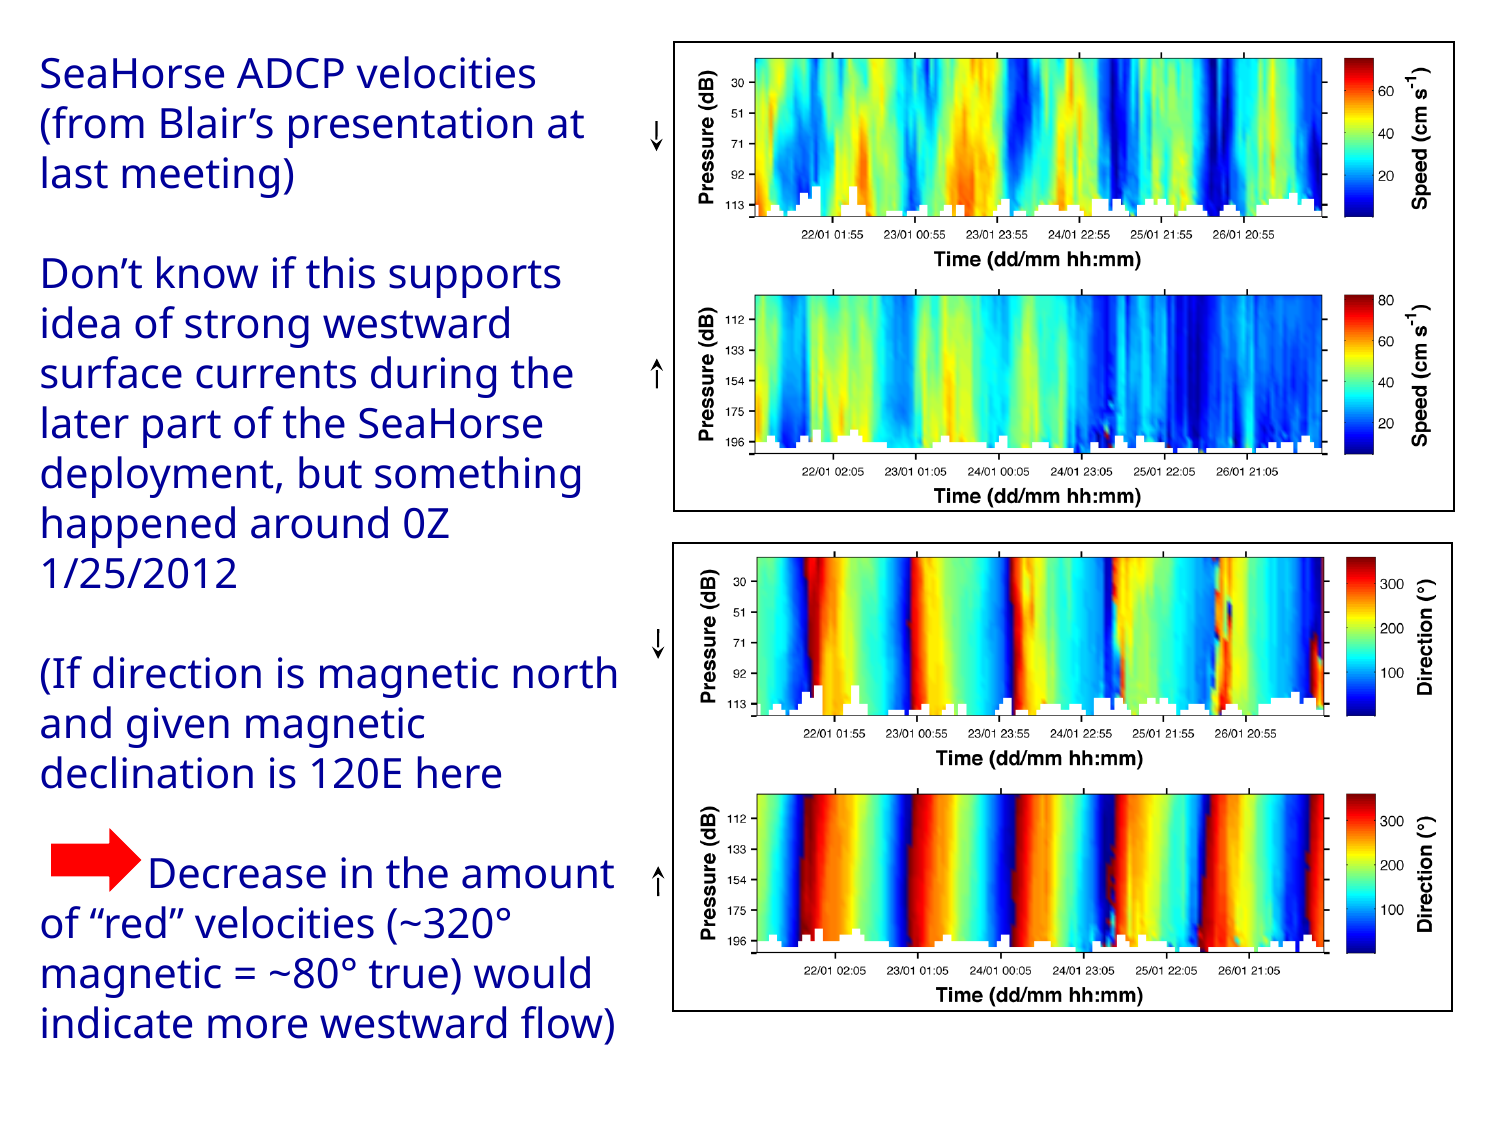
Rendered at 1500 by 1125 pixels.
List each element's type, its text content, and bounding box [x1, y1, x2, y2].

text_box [646, 20, 1479, 520]
text_box SeaHorse ADCP velocities (from Blair’s presentation at last meeting) Don’t know if this supports idea of strong westward surface currents during the later part of the SeaHorse deployment, but something happened around 0Z 1/25/2012 (If direction is magnetic north and given magnetic declination is 120E here Decrease in the amount of “red” velocities (~320° magnetic = ~80° true) would indicate more westward flow) [24, 39, 647, 1055]
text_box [648, 519, 1480, 1019]
text_box [50, 825, 143, 895]
